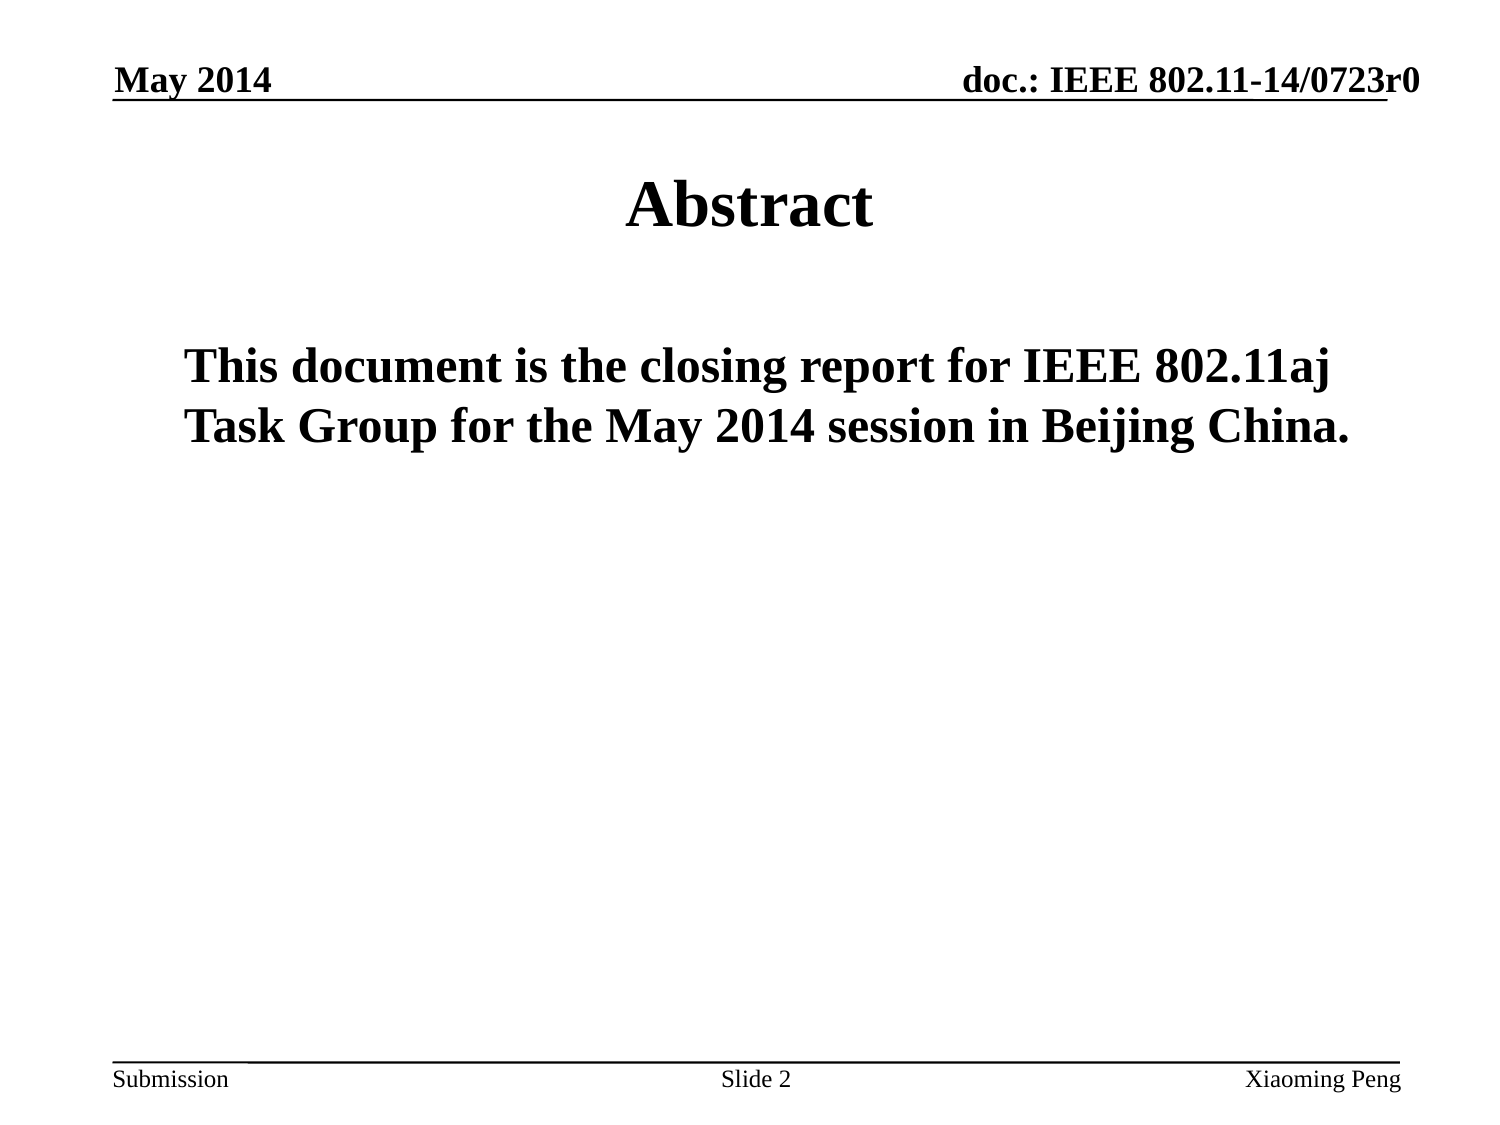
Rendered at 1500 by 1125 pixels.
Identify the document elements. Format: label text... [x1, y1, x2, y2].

slide_number Slide 2 [712, 1061, 800, 1093]
title Abstract [112, 112, 1388, 288]
footer Xiaoming Peng [1089, 1061, 1402, 1093]
list This document is the closing report for IEEE 802.11aj Task Group for the May 2014 session in Beijing China. [112, 324, 1388, 1000]
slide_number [114, 54, 274, 101]
